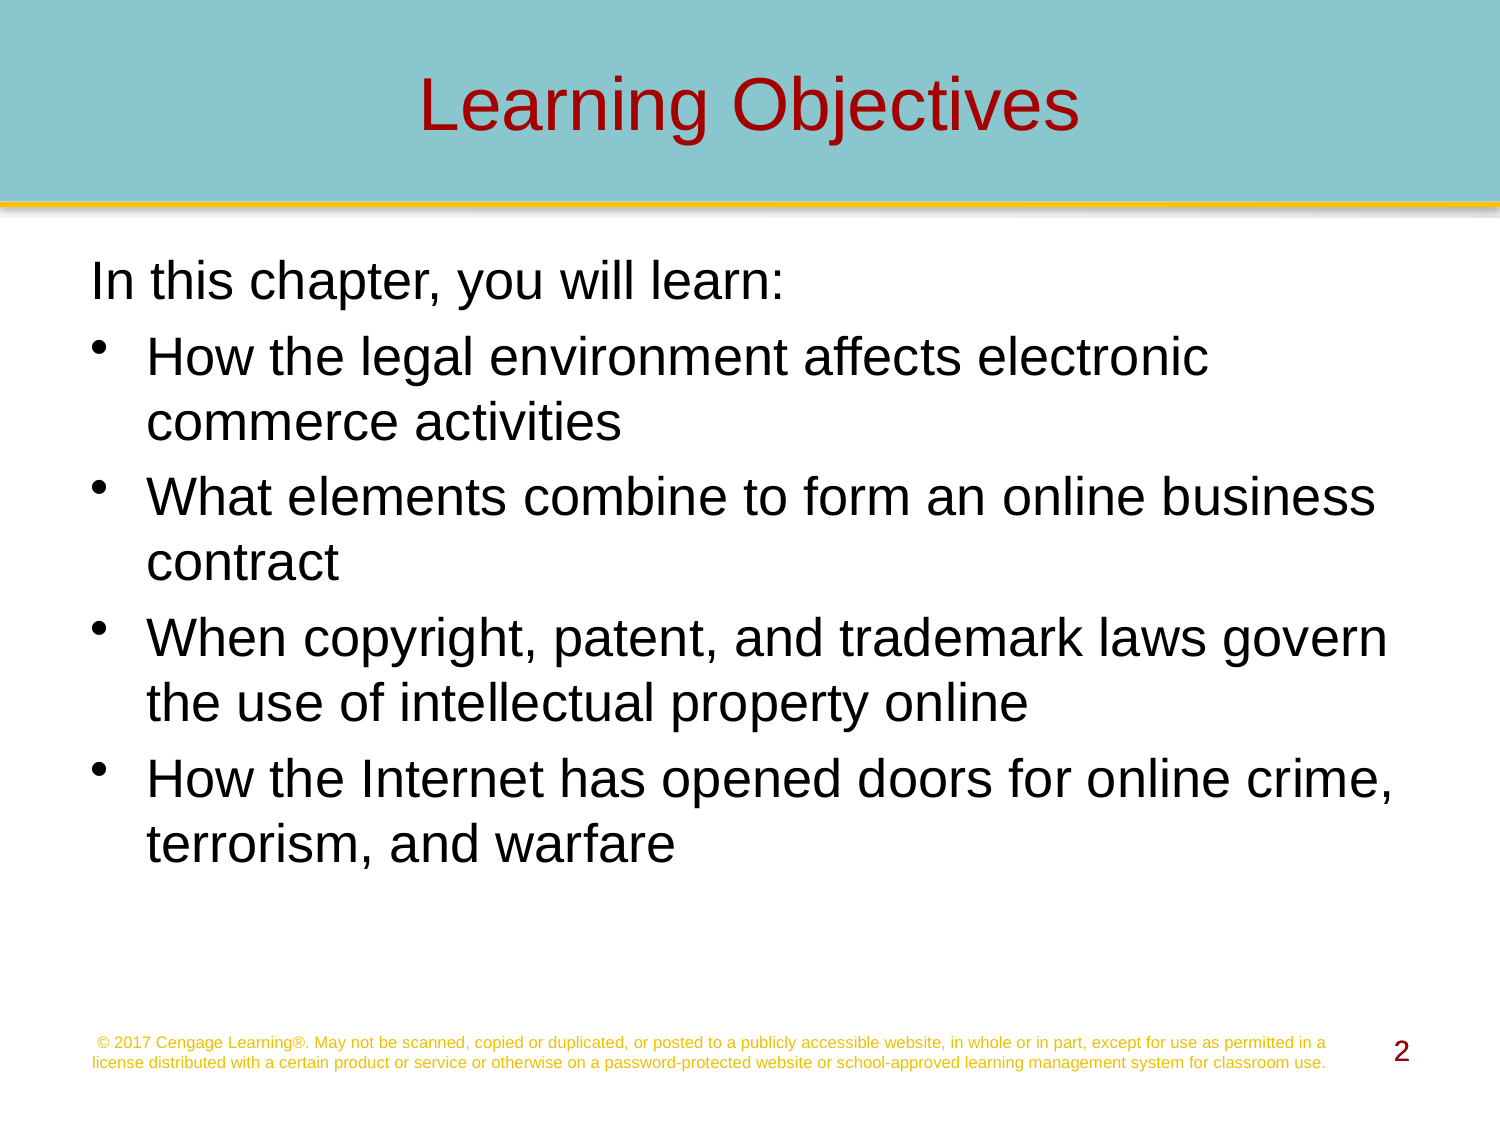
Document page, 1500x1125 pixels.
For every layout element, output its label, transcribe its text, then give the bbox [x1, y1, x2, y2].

footer © 2017 Cengage Learning®. May not be scanned, copied or duplicated, or posted to a publicly accessible website, in whole or in part, except for use as permitted in a license distributed with a certain product or service or otherwise on a password-protected website or school-approved learning management system for classroom use. [62, 1024, 1074, 1103]
text_box 2 [1074, 1024, 1425, 1103]
list In this chapter, you will learn: How the legal environment affects electronic commerce activities What elements combine to form an online business contract When copyright, patent, and trademark laws govern the use of intellectual property online How the Internet has opened doors for online crime, terrorism, and warfare [75, 237, 1425, 1005]
title Learning Objectives [0, 0, 1500, 202]
